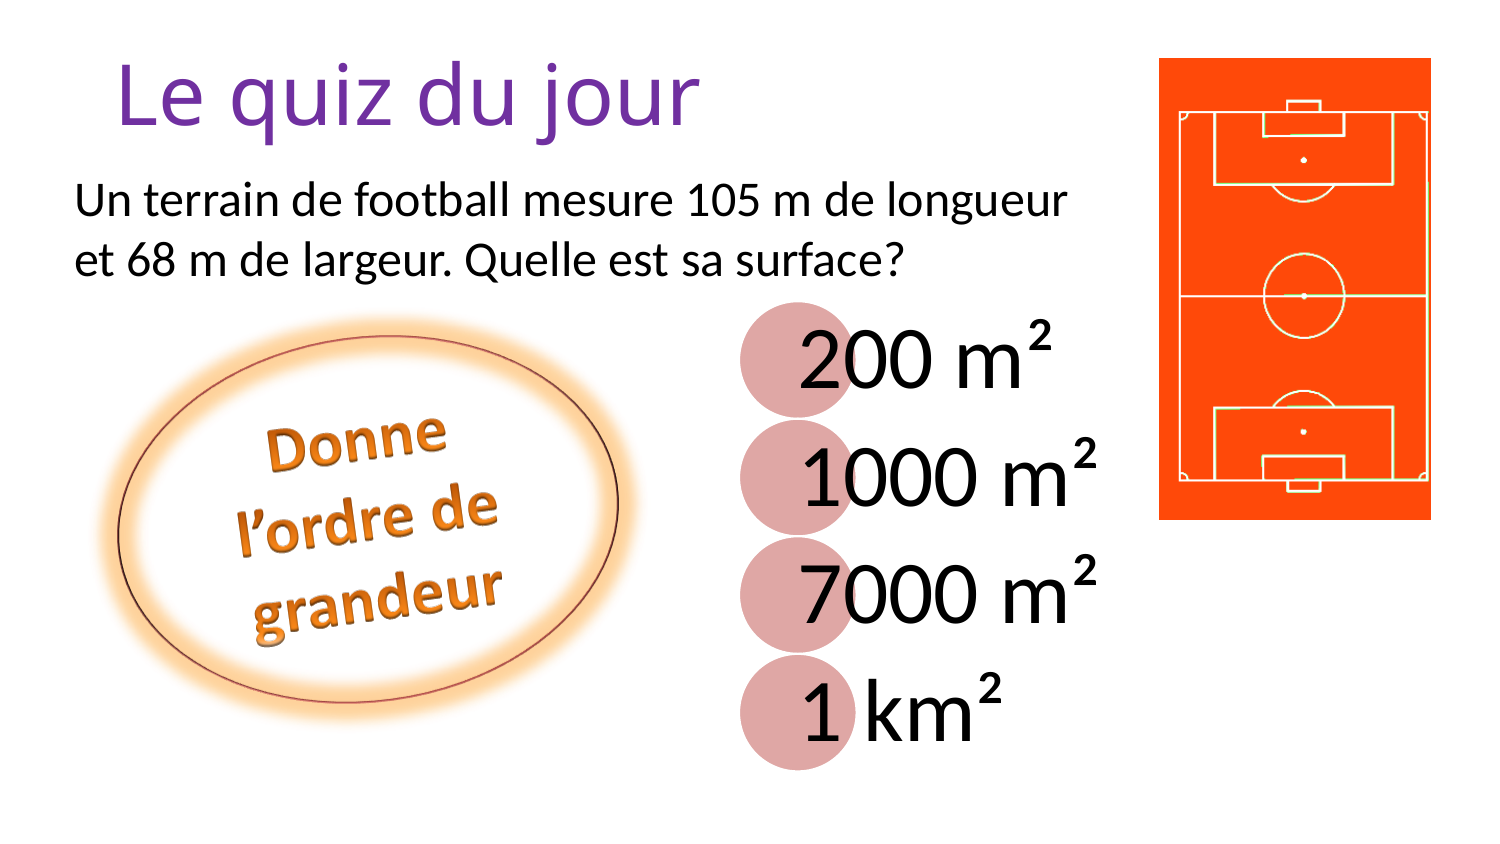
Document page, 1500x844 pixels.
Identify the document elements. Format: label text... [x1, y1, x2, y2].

text_box Un terrain de football mesure 105 m de longueur et 68 m de largeur. Quelle est sa surface? [59, 159, 1159, 294]
picture [76, 295, 658, 743]
title Le quiz du jour [103, 30, 1397, 159]
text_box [655, 301, 1478, 772]
picture [1159, 58, 1431, 520]
